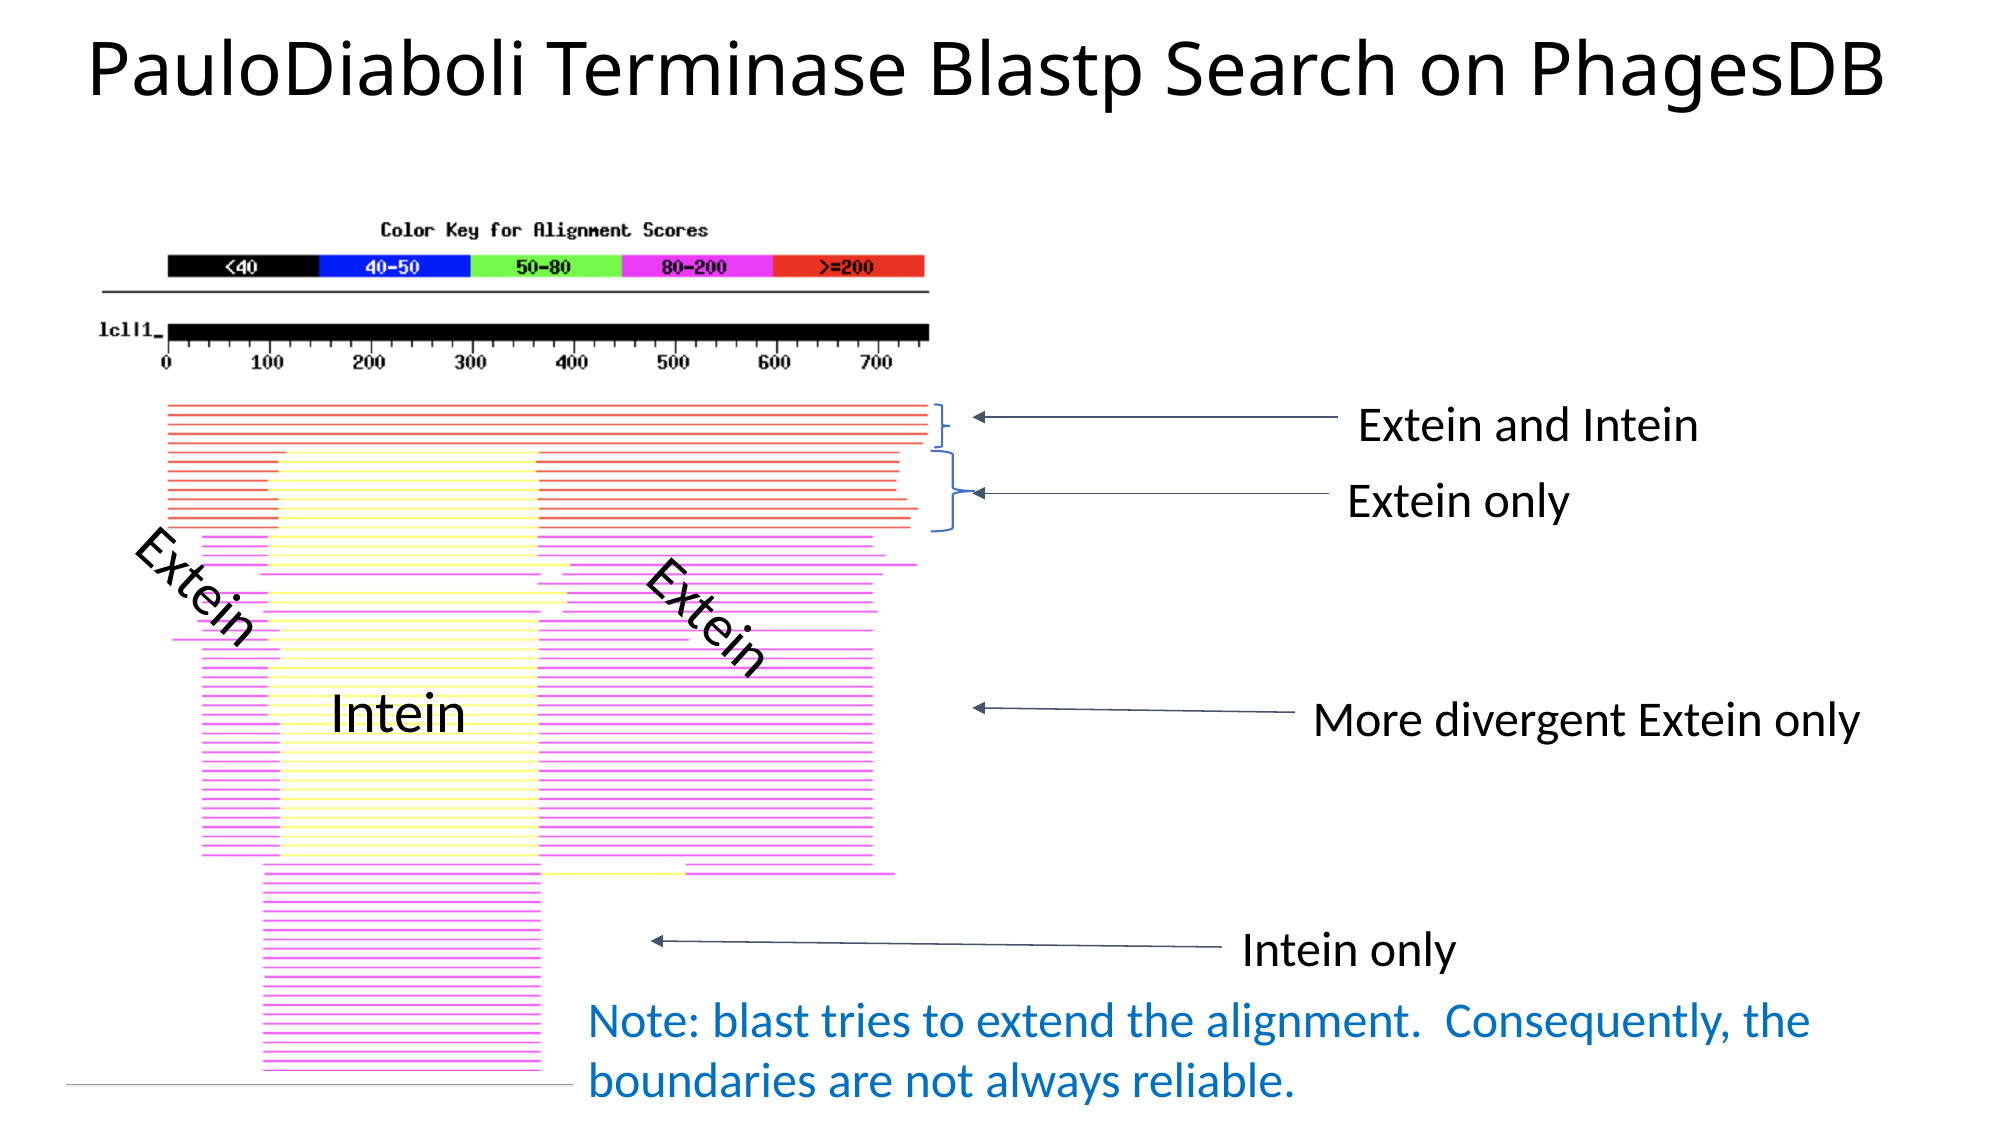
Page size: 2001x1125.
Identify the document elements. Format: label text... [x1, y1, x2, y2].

text_box Extein only [1327, 447, 1726, 548]
picture [66, 222, 1024, 1099]
title PauloDiaboli Terminase Blastp Search on PhagesDB [66, 10, 1930, 137]
text_box Intein only [1221, 896, 1621, 980]
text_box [972, 707, 1295, 713]
text_box Note: blast tries to extend the alignment. Consequently, the boundaries are not always reliable. [573, 980, 1932, 1116]
text_box More divergent Extein only [1292, 666, 1892, 767]
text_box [650, 940, 1222, 947]
text_box Extein and Intein [1337, 371, 1737, 472]
